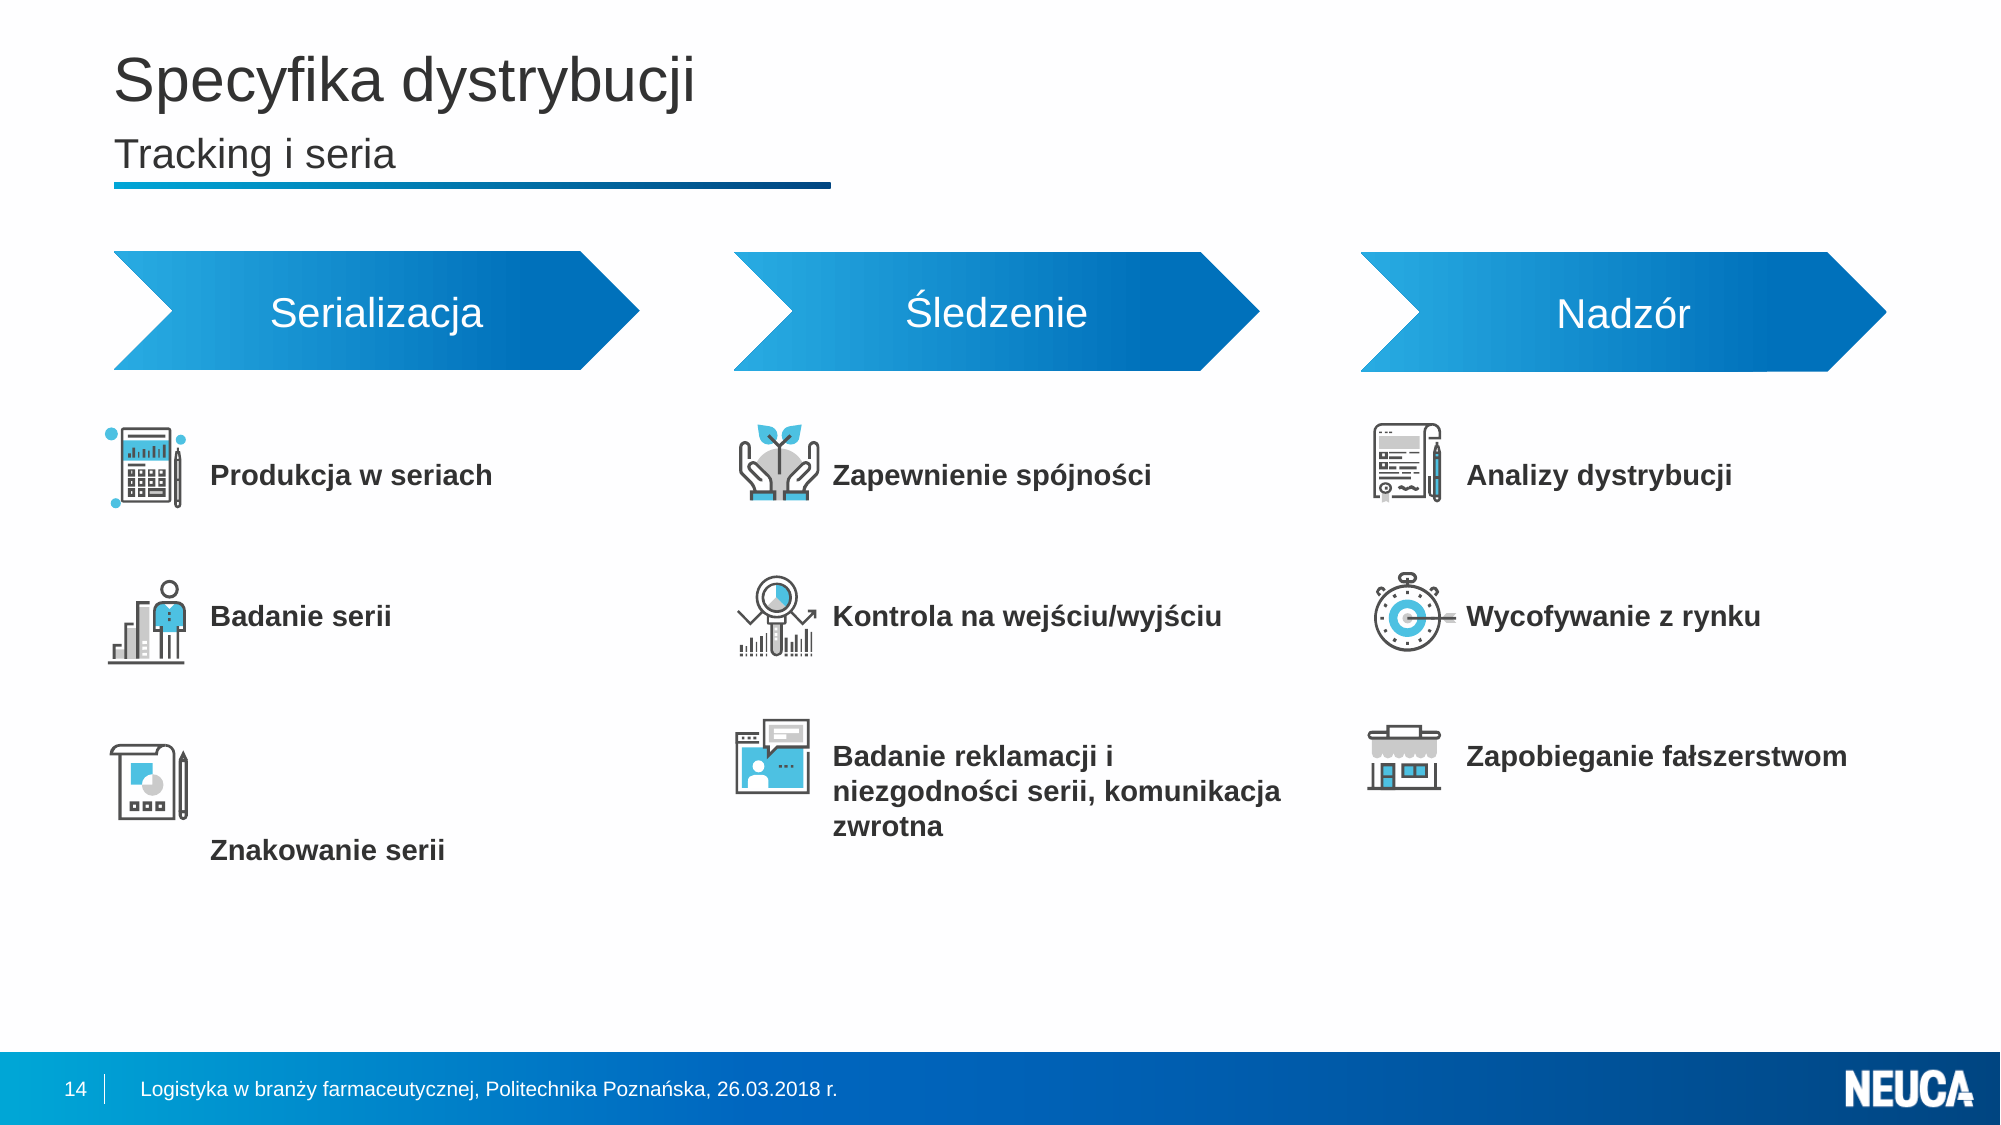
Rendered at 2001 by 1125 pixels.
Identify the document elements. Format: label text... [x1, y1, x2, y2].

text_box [1374, 572, 1457, 652]
slide_number 14 [37, 1051, 115, 1125]
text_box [109, 743, 188, 821]
list Analizy dystrybucji Wycofywanie z rynku Zapobieganie fałszerstwom [1452, 421, 1941, 951]
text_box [107, 579, 186, 665]
list Zapewnienie spójności Kontrola na wejściu/wyjściu Badanie reklamacji i niezgodności serii, komunikacja zwrotna [818, 421, 1307, 951]
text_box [1367, 724, 1442, 791]
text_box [1373, 423, 1442, 503]
list Produkcja w seriach Badanie serii Znakowanie serii [195, 421, 707, 951]
text_box Specyfika dystrybucji Tracking i seria [113, 42, 1887, 185]
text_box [113, 250, 640, 371]
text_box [104, 427, 186, 509]
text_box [733, 251, 1260, 372]
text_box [735, 718, 810, 795]
footer Logistyka w branży farmaceutycznej, Politechnika Poznańska, 26.03.2018 r. [125, 1051, 1825, 1125]
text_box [737, 575, 817, 657]
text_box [739, 424, 820, 501]
picture [1825, 1052, 2000, 1125]
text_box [1360, 252, 1888, 372]
